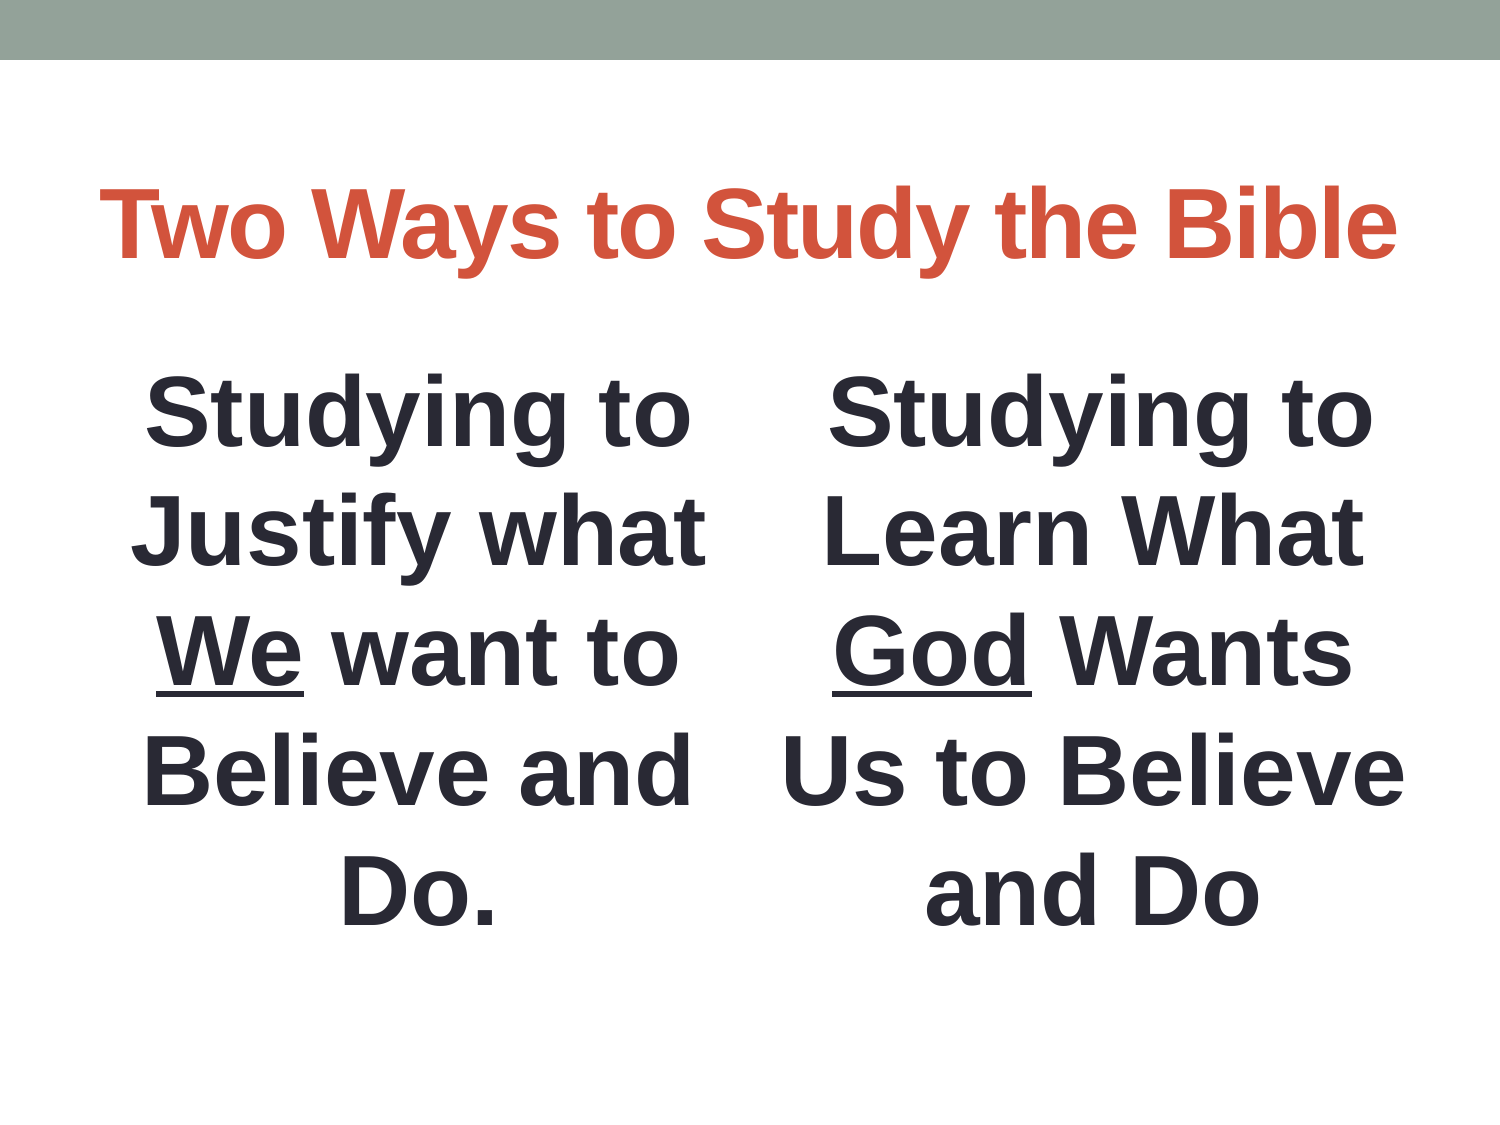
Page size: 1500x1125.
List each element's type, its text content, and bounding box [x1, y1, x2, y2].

list Studying to Justify what We want to Believe and Do. [87, 338, 750, 1113]
list Studying to Learn What God Wants Us to Believe and Do [762, 338, 1425, 1113]
title Two Ways to Study the Bible [75, 137, 1425, 300]
